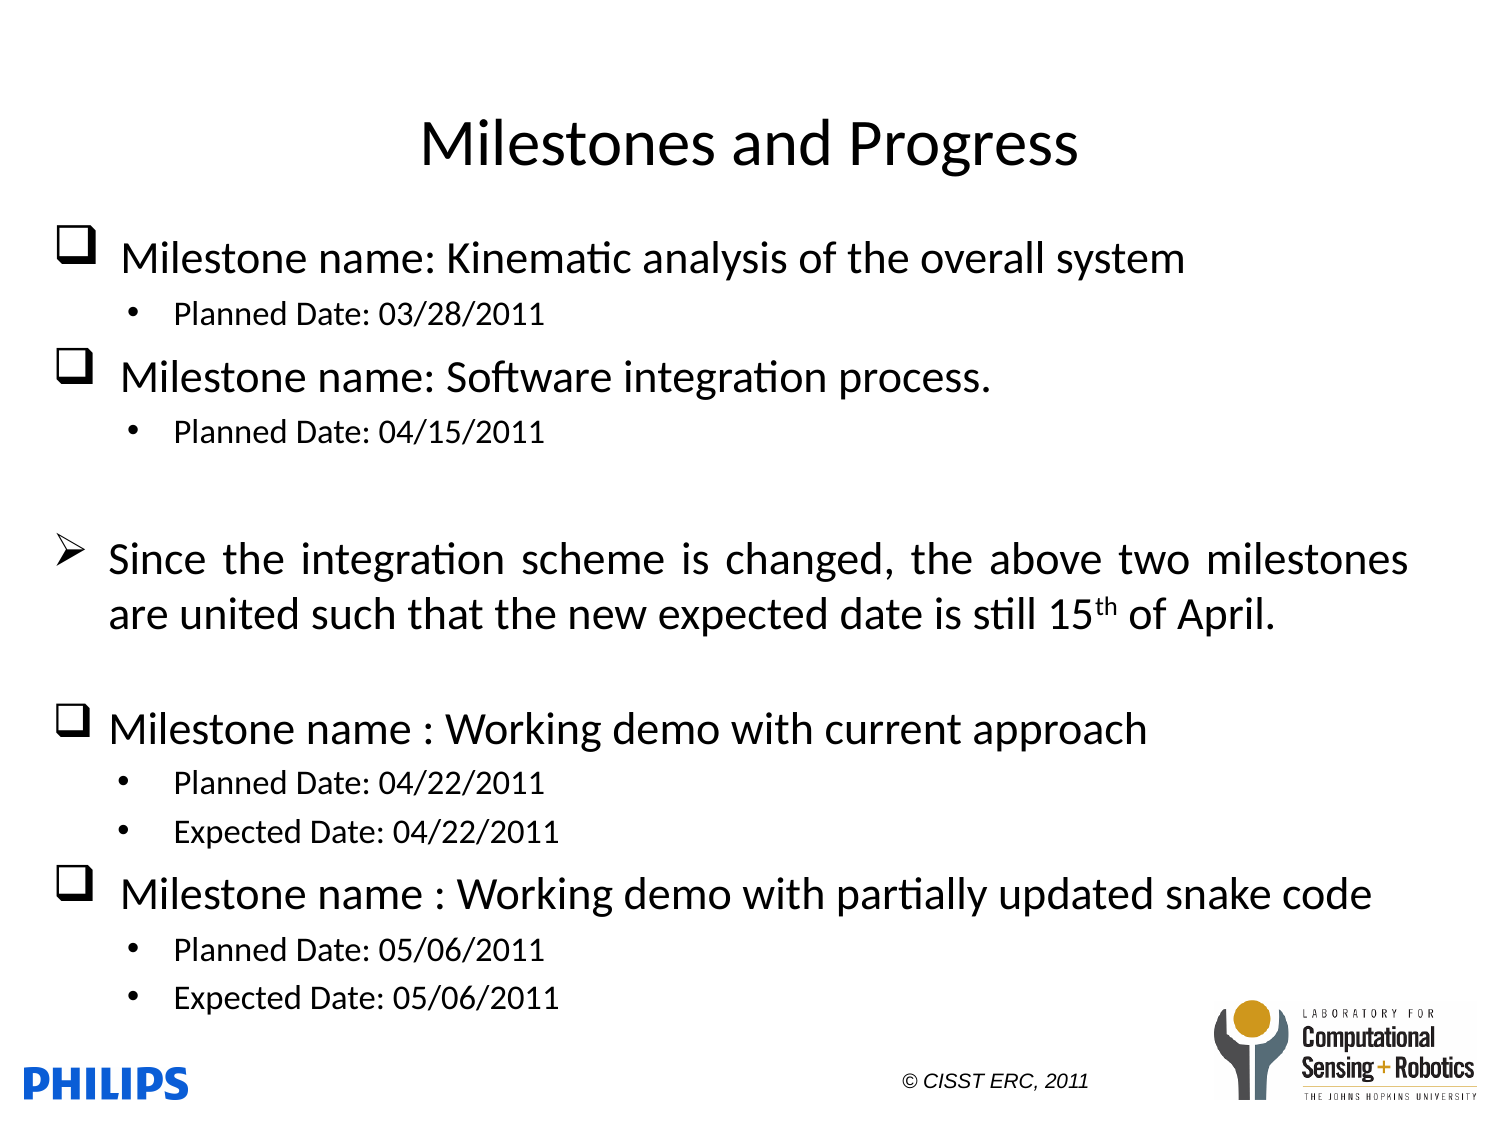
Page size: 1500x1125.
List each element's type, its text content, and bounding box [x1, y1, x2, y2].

picture [24, 1067, 188, 1100]
title Milestones and Progress [75, 45, 1425, 212]
picture [1214, 1000, 1477, 1100]
list Milestone name: Kinematic analysis of the overall system Planned Date: 03/28/2011 Milestone name: Software integration process. Planned Date: 04/15/2011 Since the integration scheme is changed, the above two milestones are united such that the new expected date is still 15th of April. Milestone name : Working demo with current approach Planned Date: 04/22/2011 Expected Date: 04/22/2011 Milestone name : Working demo with partially updated snake code Planned Date: 05/06/2011 Expected Date: 05/06/2011 [37, 212, 1425, 1038]
